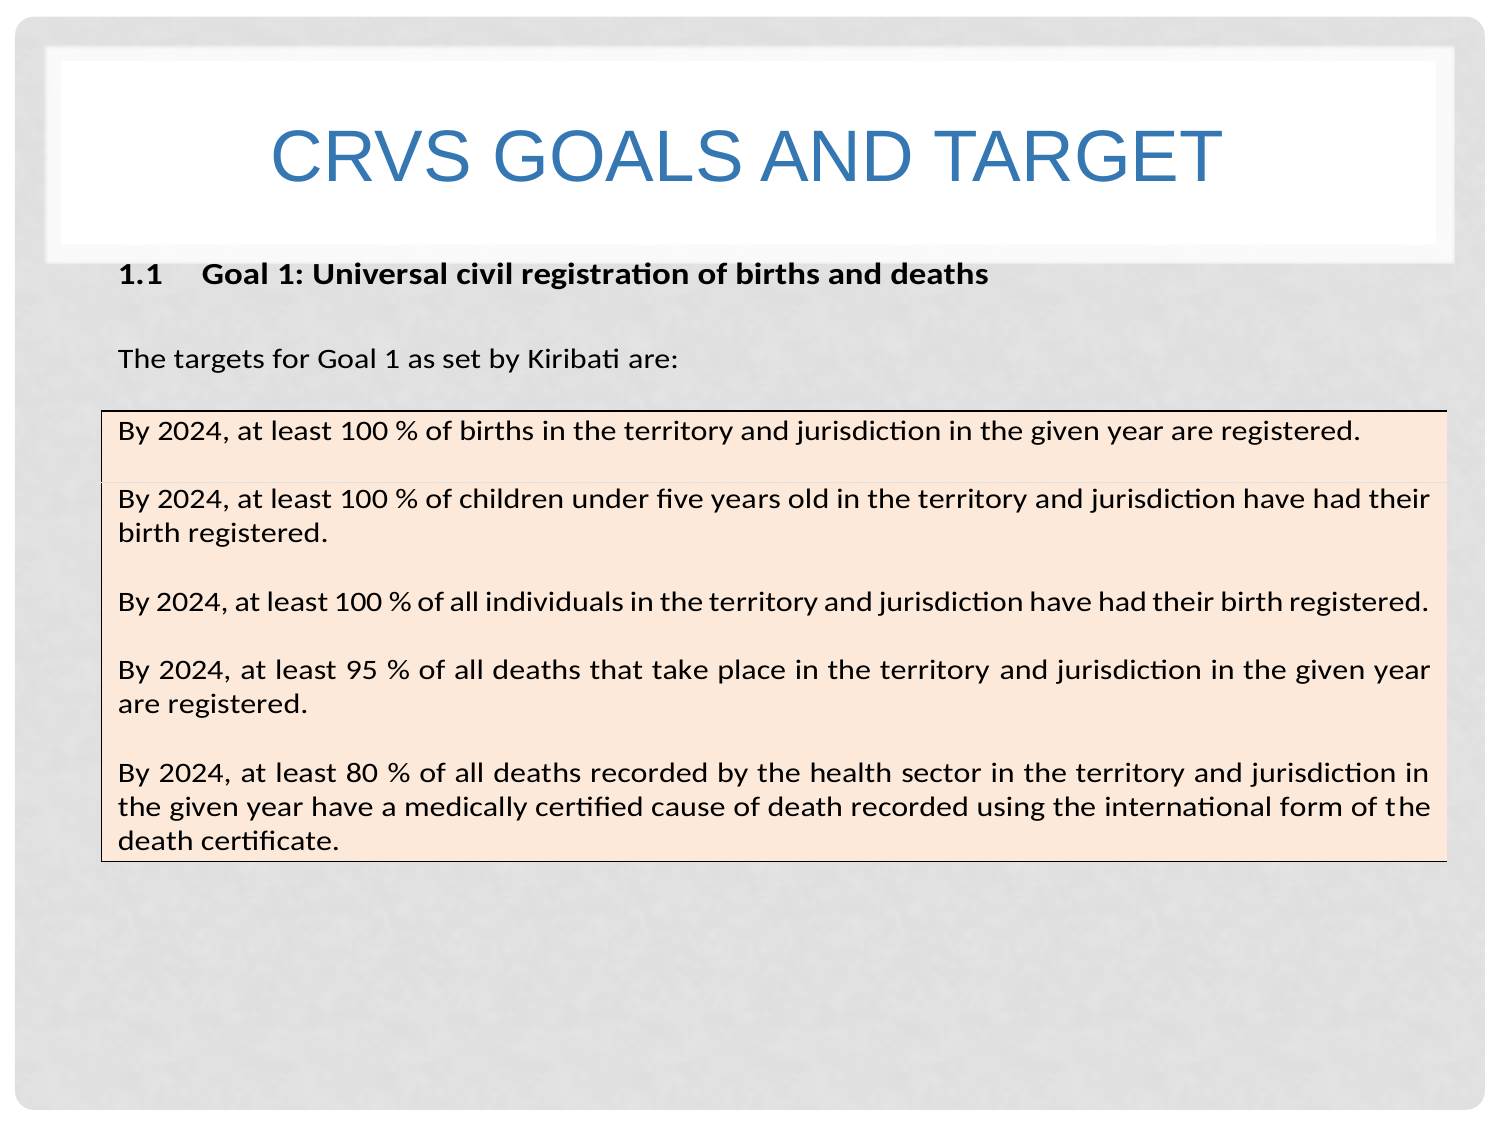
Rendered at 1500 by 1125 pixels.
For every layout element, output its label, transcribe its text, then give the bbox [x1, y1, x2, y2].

title CRVS goALS AND TARGET [69, 66, 1425, 238]
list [100, 255, 1448, 898]
